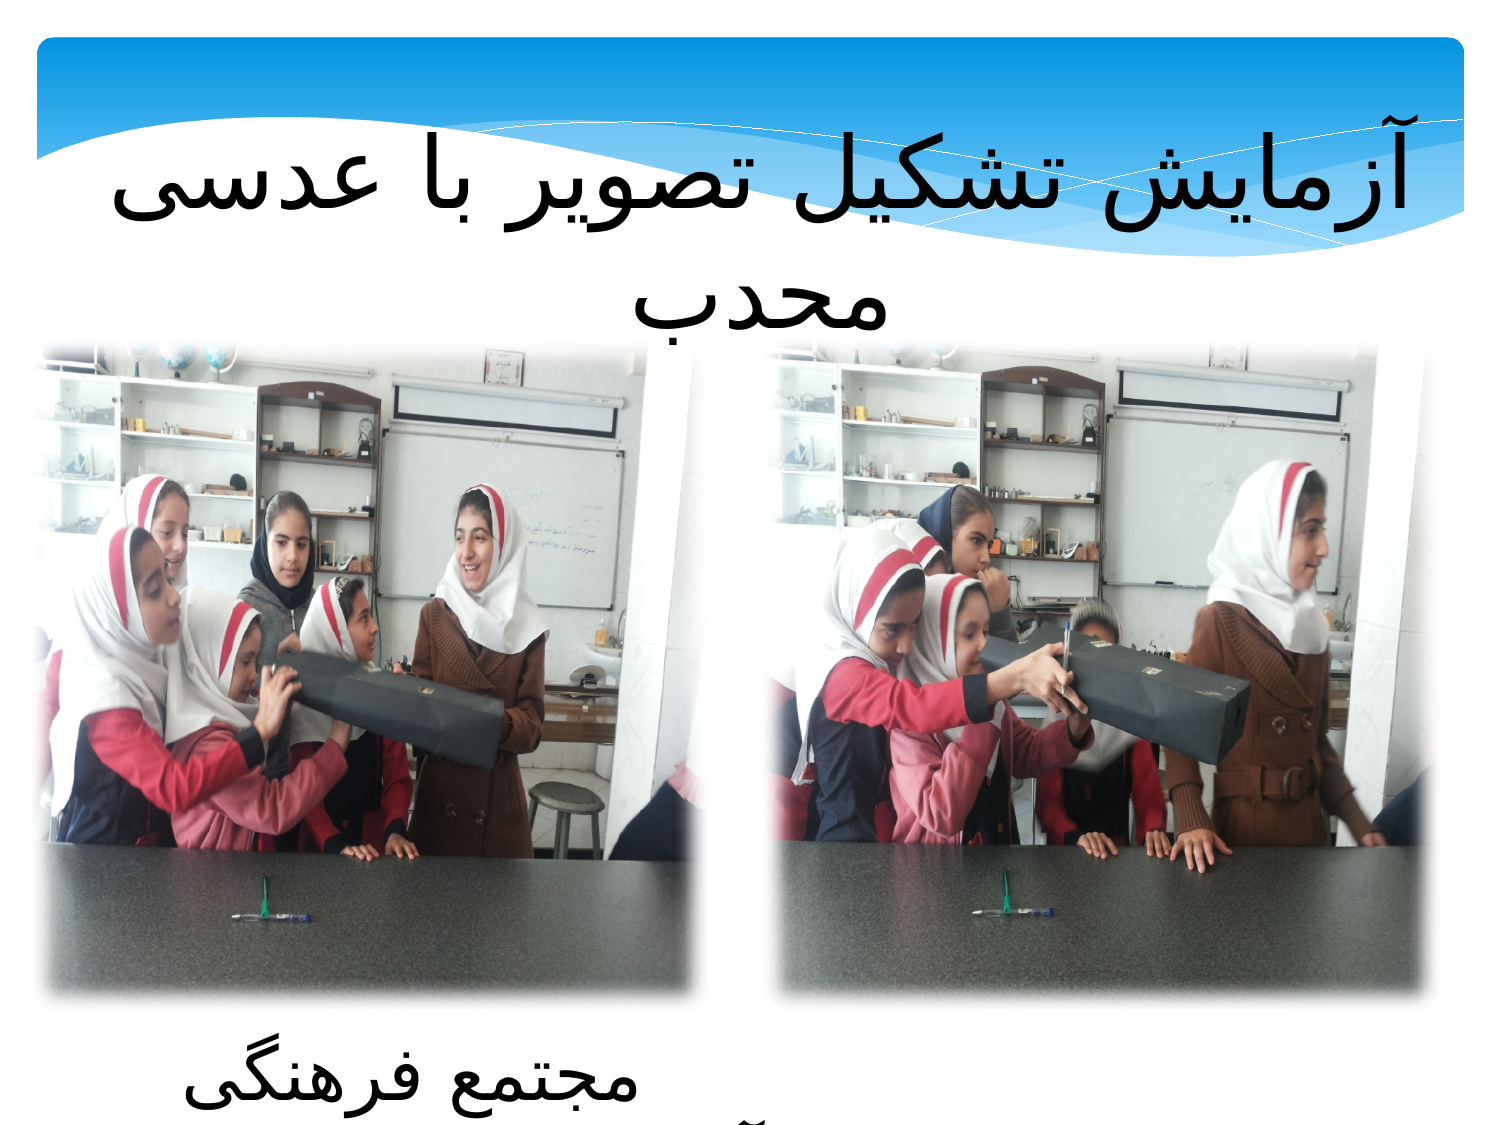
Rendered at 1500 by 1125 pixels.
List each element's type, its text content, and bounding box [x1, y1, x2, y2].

picture [29, 337, 709, 1012]
text_box آزمایش تشکیل تصویر با عدسی محدب [86, 100, 1437, 348]
picture [761, 337, 1442, 1012]
text_box مجتمع فرهنگی آموزشی هانیه هوشمند [33, 1018, 790, 1125]
